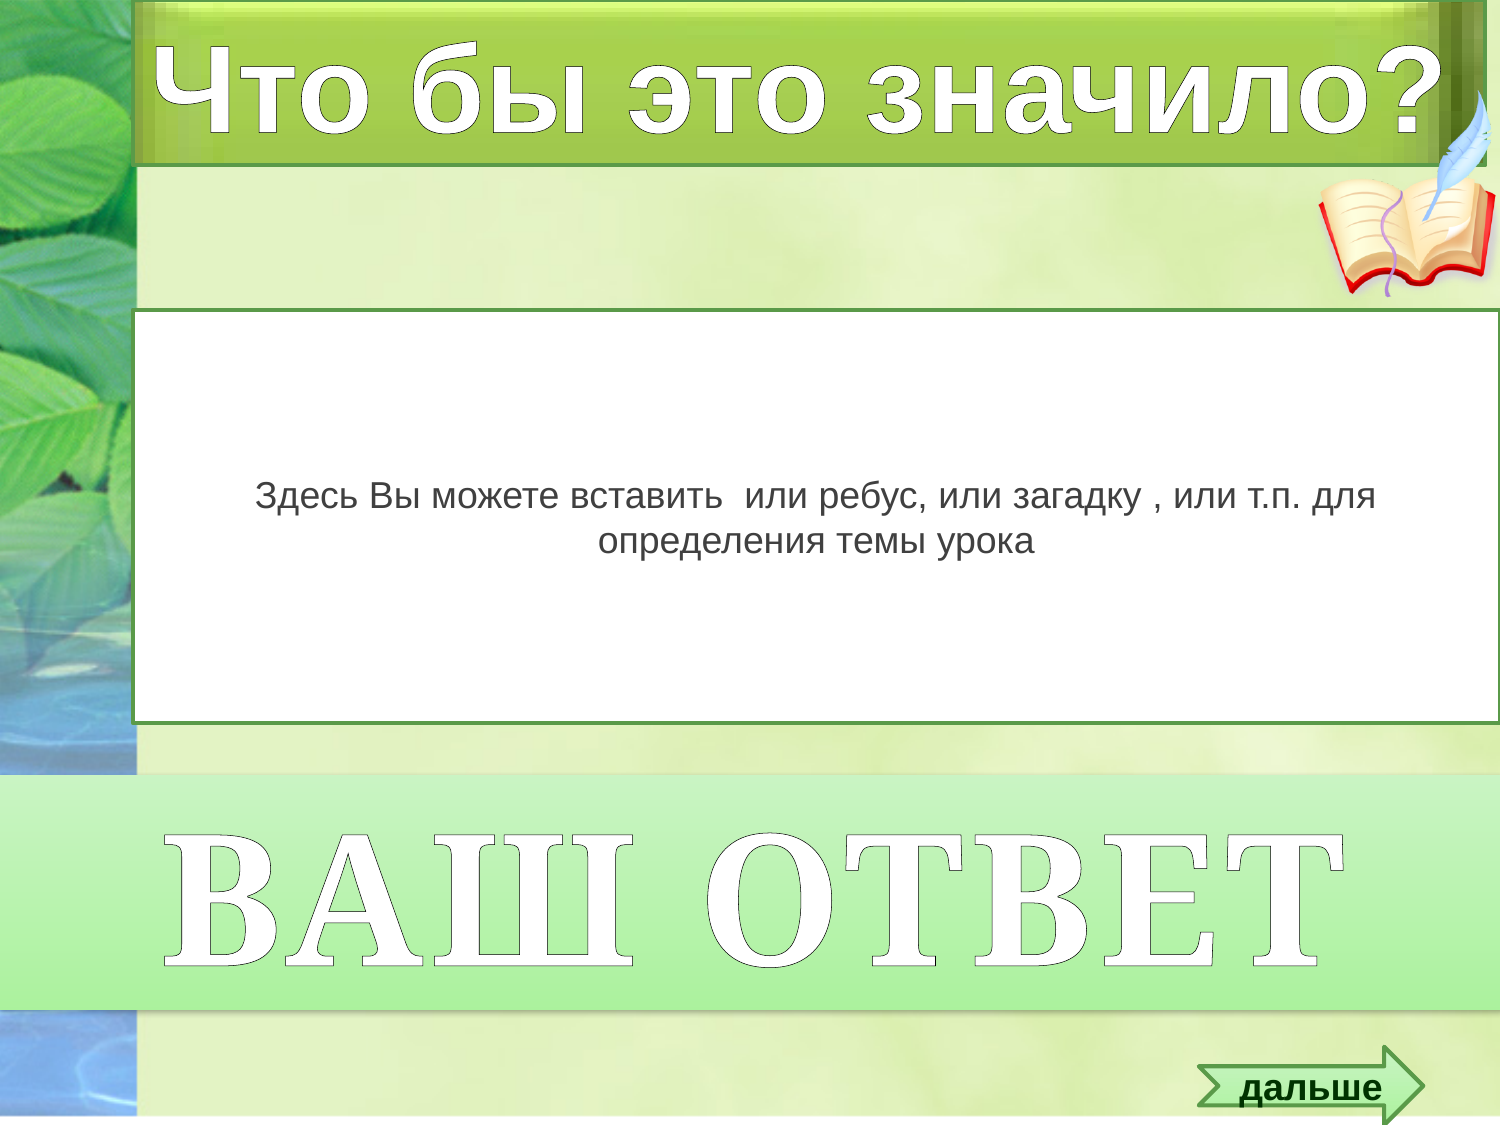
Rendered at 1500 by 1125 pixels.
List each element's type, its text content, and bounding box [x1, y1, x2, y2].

text_box Ваш ответ [0, 775, 1500, 1010]
text_box дальше [1196, 1044, 1426, 1125]
picture [0, 1010, 1500, 1125]
picture [0, 0, 1500, 775]
text_box Что бы это значило? [131, 0, 1487, 167]
text_box Здесь Вы можете вставить или ребус, или загадку , или т.п. для определения темы урока [131, 308, 1500, 725]
